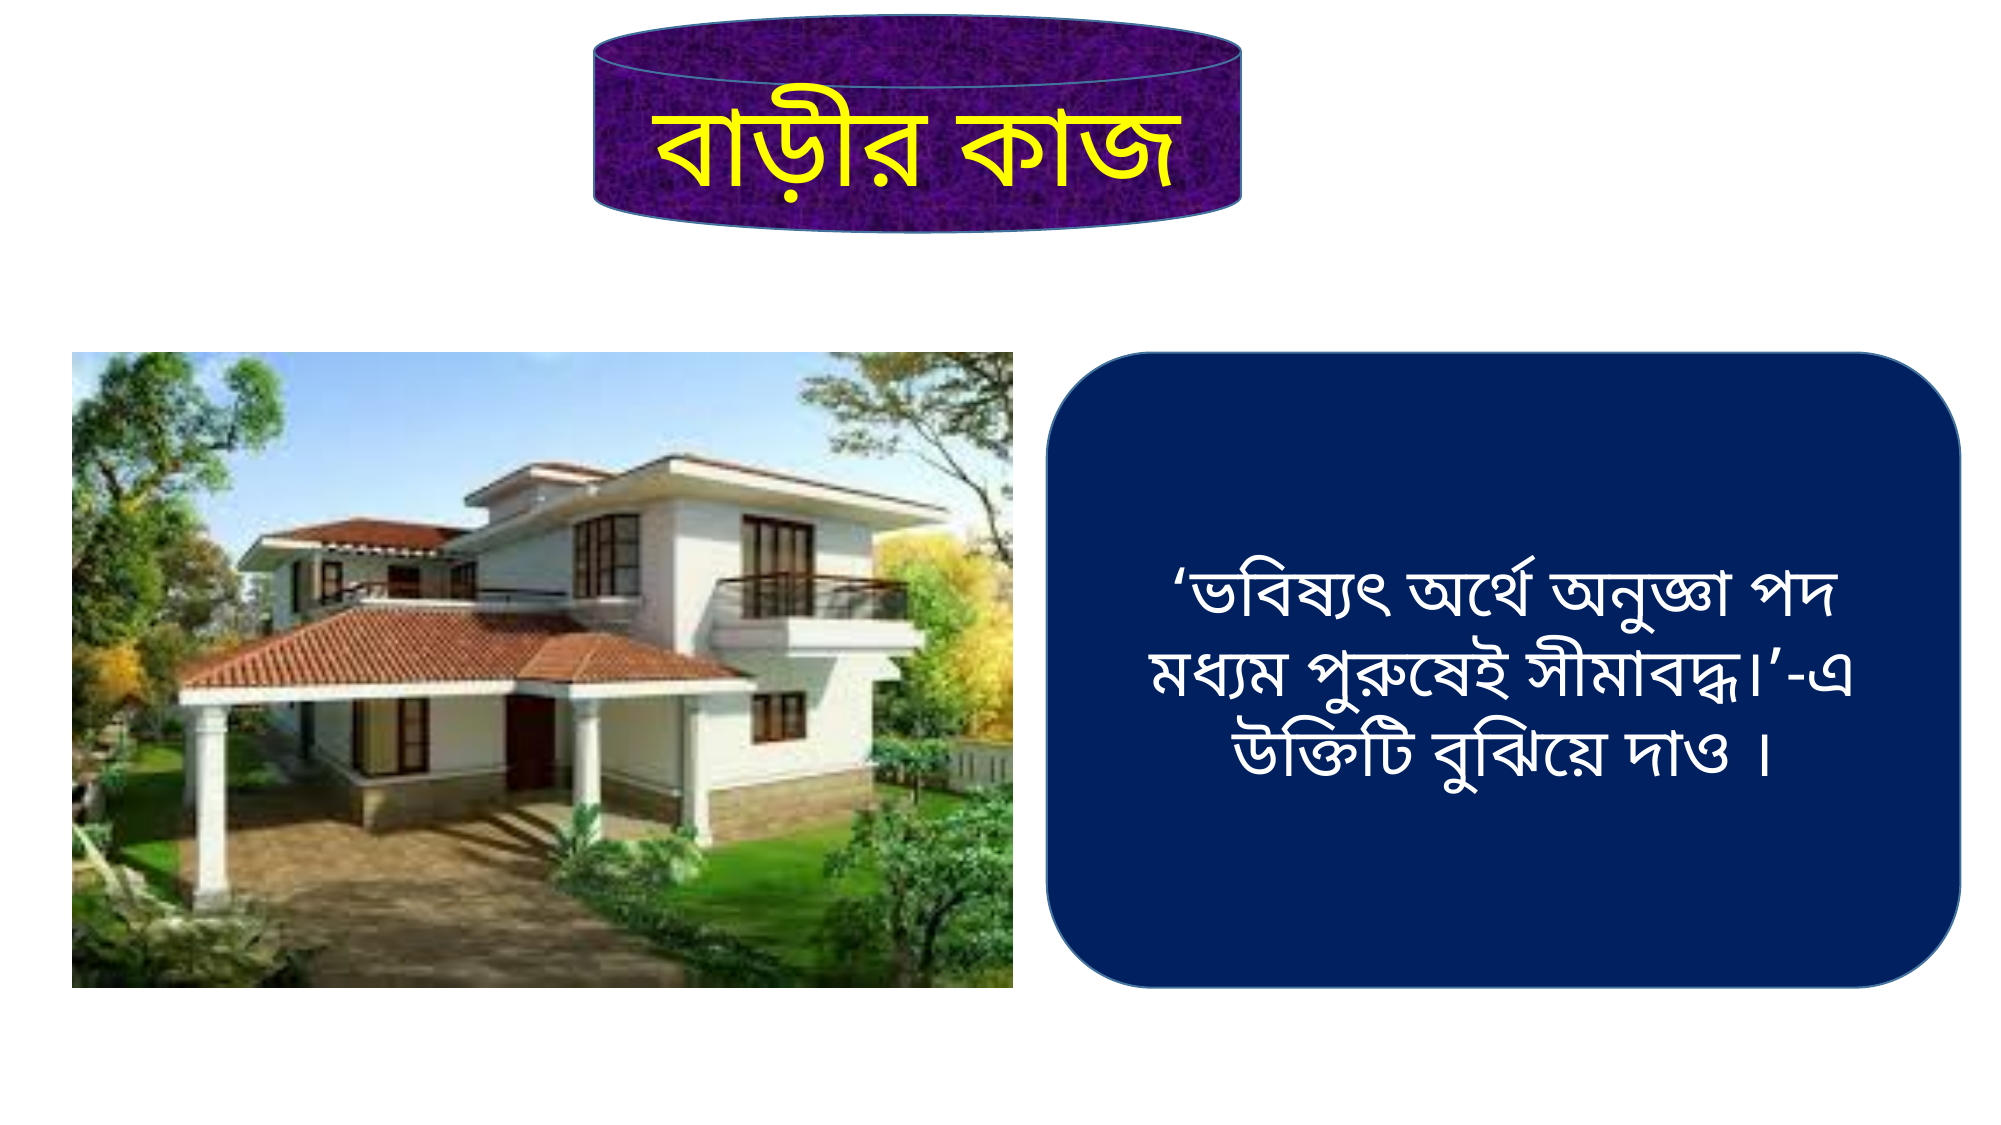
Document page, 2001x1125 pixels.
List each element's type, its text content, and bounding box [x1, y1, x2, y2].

text_box বাড়ীর কাজ [593, 13, 1242, 234]
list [72, 352, 1014, 988]
text_box ‘ভবিষ্যৎ অর্থে অনুজ্ঞা পদ মধ্যম পুরুষেই সীমাবদ্ধ।’-এ উক্তিটি বুঝিয়ে দাও । [1045, 351, 1962, 989]
